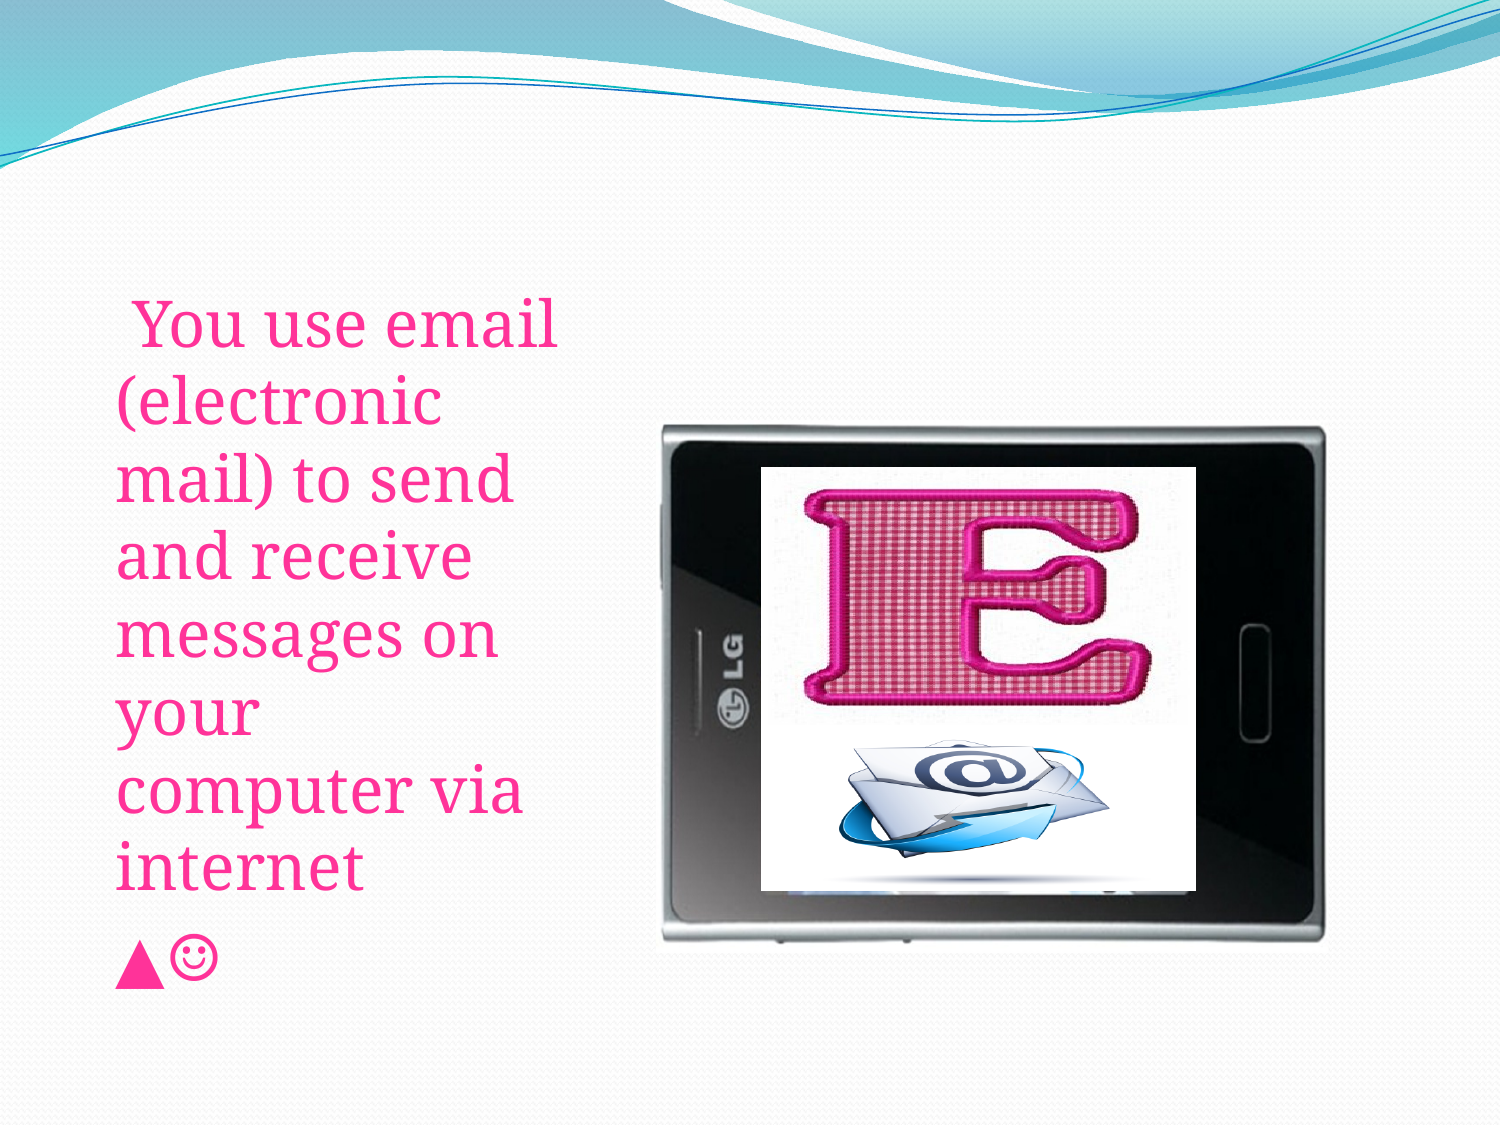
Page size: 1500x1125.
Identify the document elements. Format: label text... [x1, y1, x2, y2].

picture [656, 420, 721, 953]
picture [1261, 420, 1329, 953]
picture [726, 349, 1259, 1024]
list You use email (electronic mail) to send and receive messages on your computer via internet ▲☺ [112, 275, 563, 1025]
